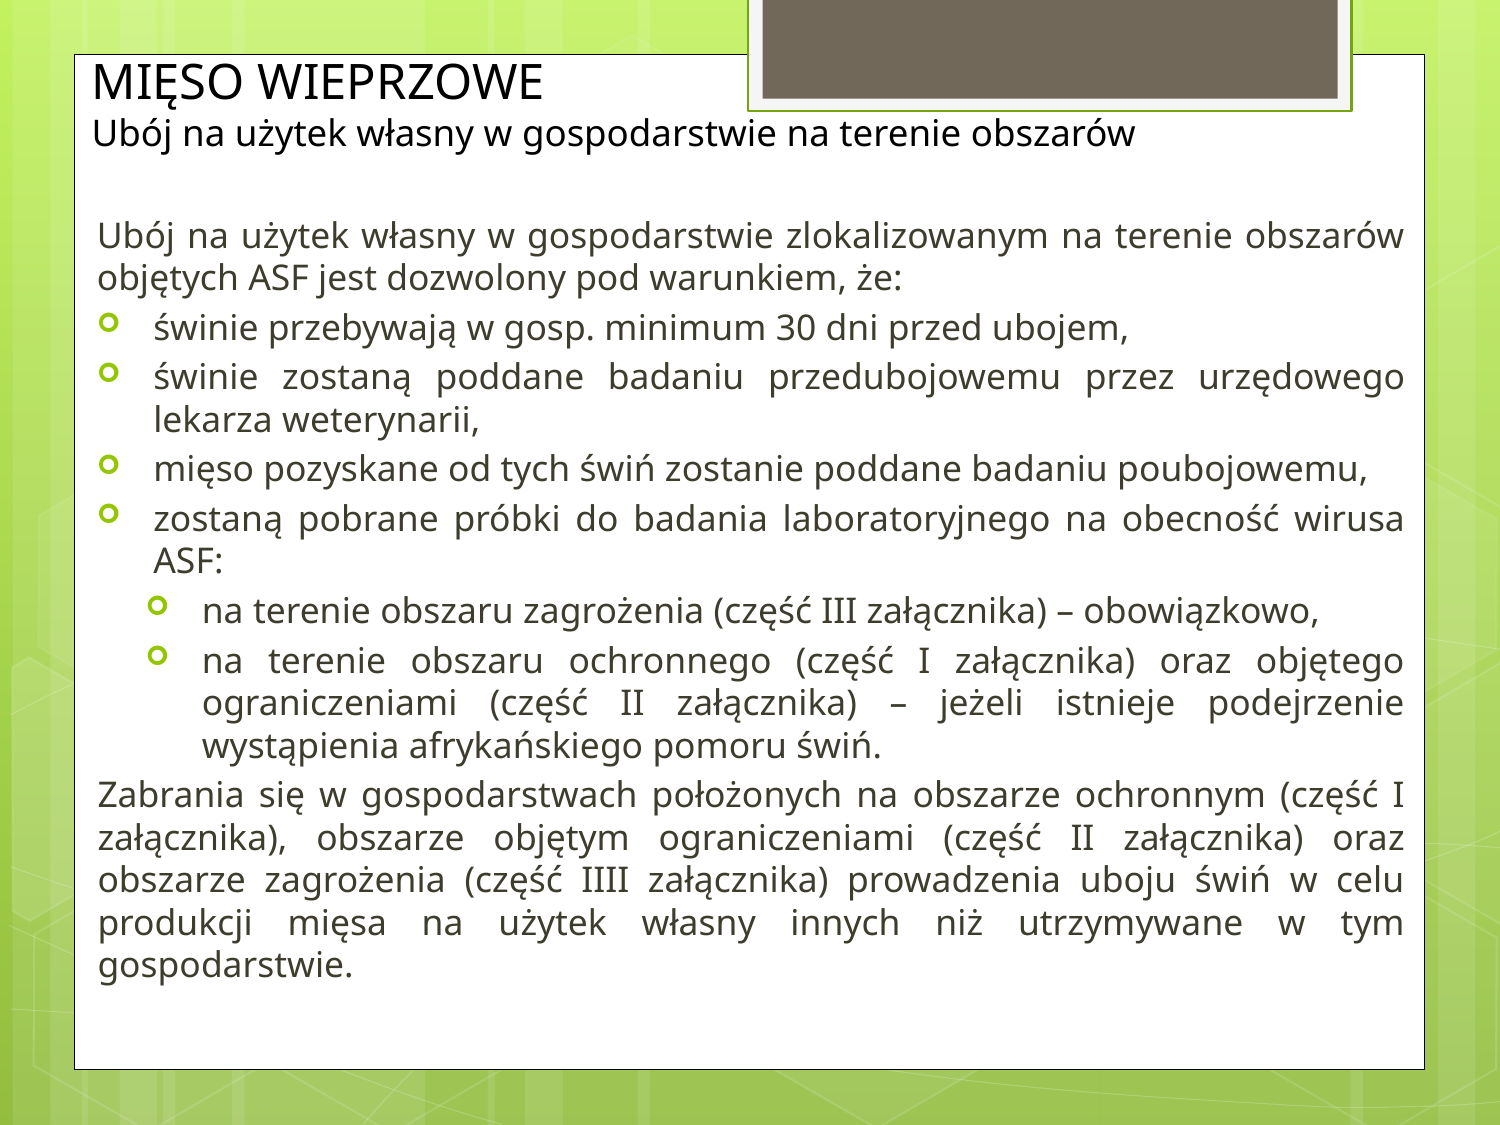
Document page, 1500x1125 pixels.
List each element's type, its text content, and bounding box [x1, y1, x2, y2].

text_box MIĘSO WIEPRZOWE Ubój na użytek własny w gospodarstwie na terenie obszarów [76, 42, 1500, 161]
text_box Ubój na użytek własny w gospodarstwie zlokalizowanym na terenie obszarów objętych ASF jest dozwolony pod warunkiem, że: świnie przebywają w gosp. minimum 30 dni przed ubojem, świnie zostaną poddane badaniu przedubojowemu przez urzędowego lekarza weterynarii, mięso pozyskane od tych świń zostanie poddane badaniu poubojowemu, zostaną pobrane próbki do badania laboratoryjnego na obecność wirusa ASF: na terenie obszaru zagrożenia (część III załącznika) – obowiązkowo, na terenie obszaru ochronnego (część I załącznika) oraz objętego ograniczeniami (część II załącznika) – jeżeli istnieje podejrzenie wystąpienia afrykańskiego pomoru świń. Zabrania się w gospodarstwach położonych na obszarze ochronnym (część I załącznika), obszarze objętym ograniczeniami (część II załącznika) oraz obszarze zagrożenia (część IIII załącznika) prowadzenia uboju świń w celu produkcji mięsa na użytek własny innych niż utrzymywane w tym gospodarstwie. [81, 205, 1421, 1071]
text_box [74, 180, 1416, 1012]
